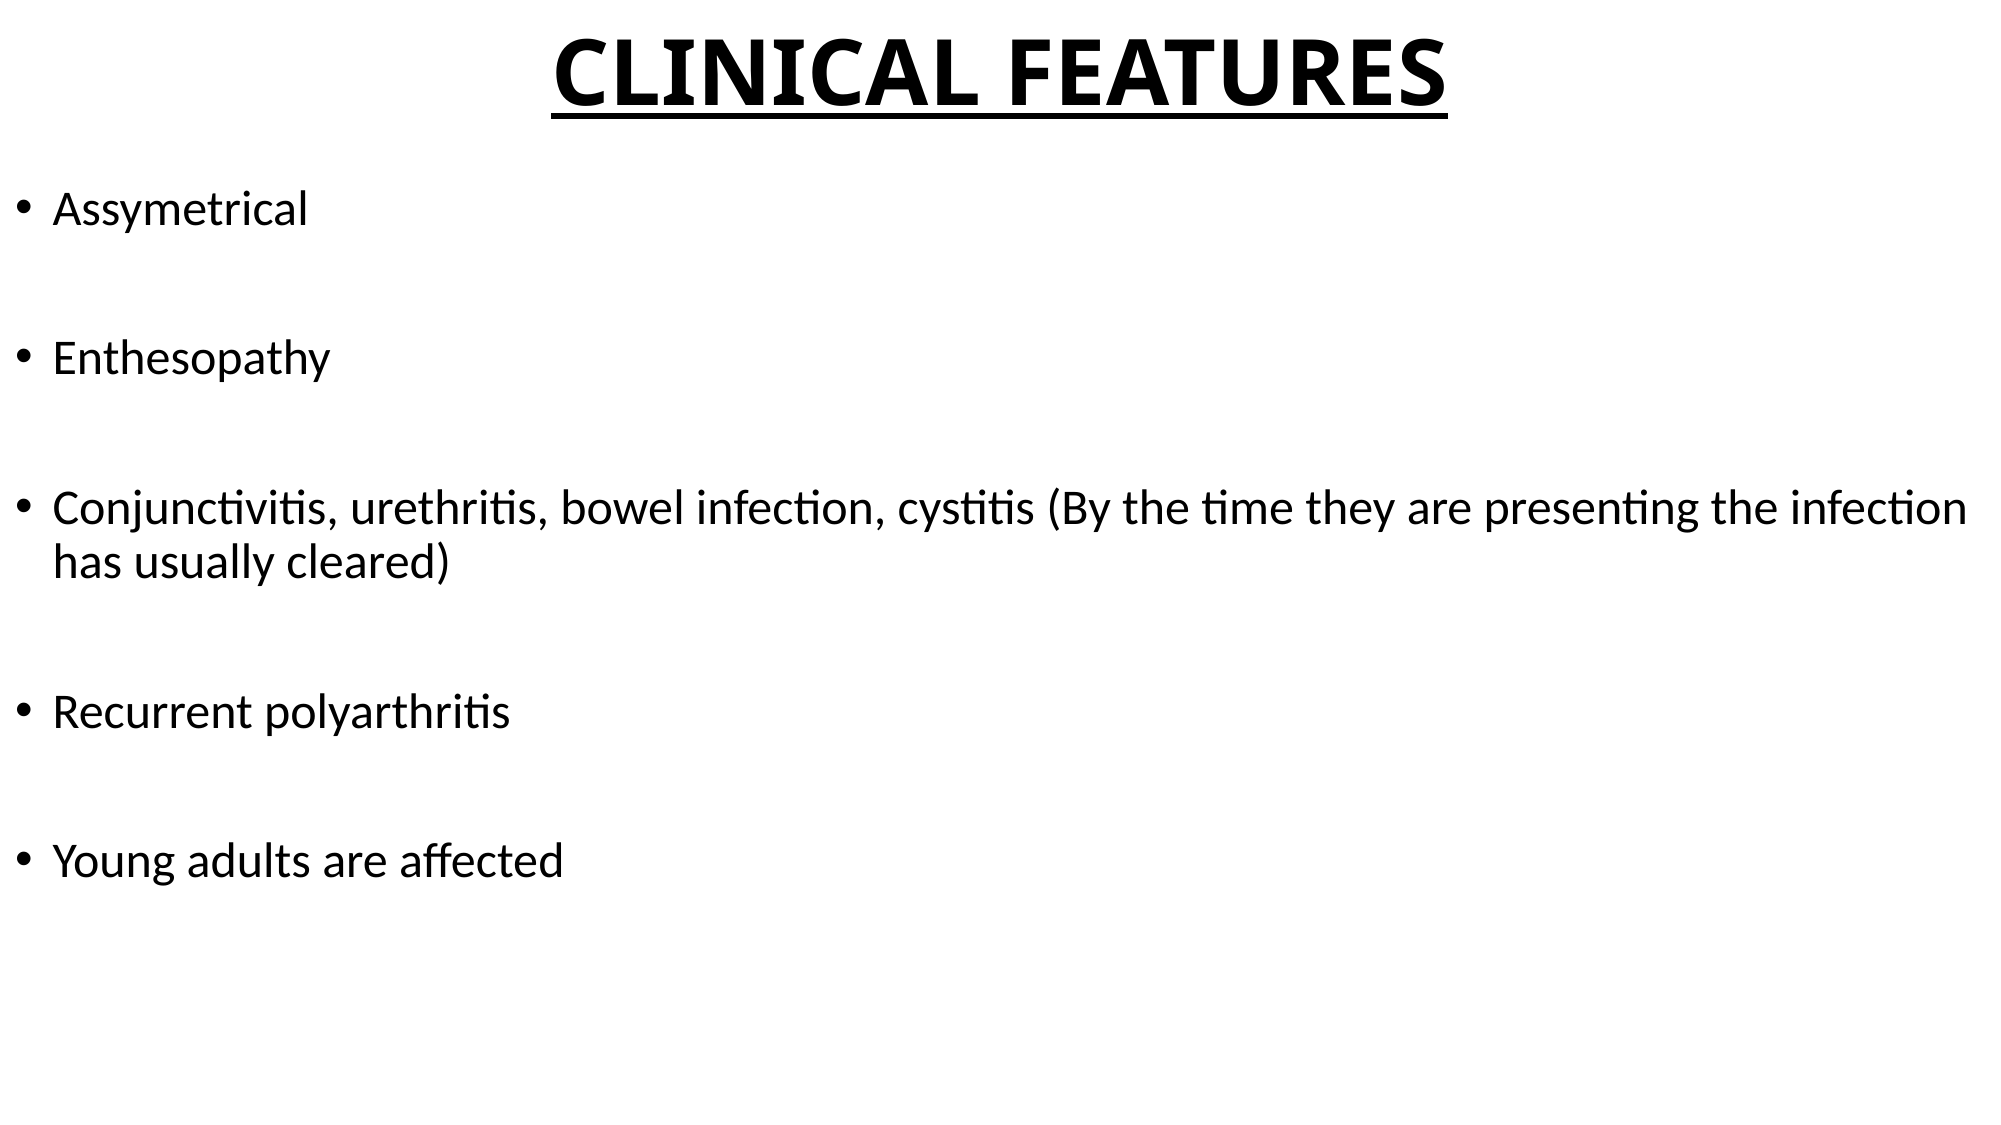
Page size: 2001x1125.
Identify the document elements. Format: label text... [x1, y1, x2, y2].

title CLINICAL FEATURES [0, 0, 2000, 153]
list Assymetrical Enthesopathy Conjunctivitis, urethritis, bowel infection, cystitis (By the time they are presenting the infection has usually cleared) Recurrent polyarthritis Young adults are affected [0, 174, 2000, 1125]
